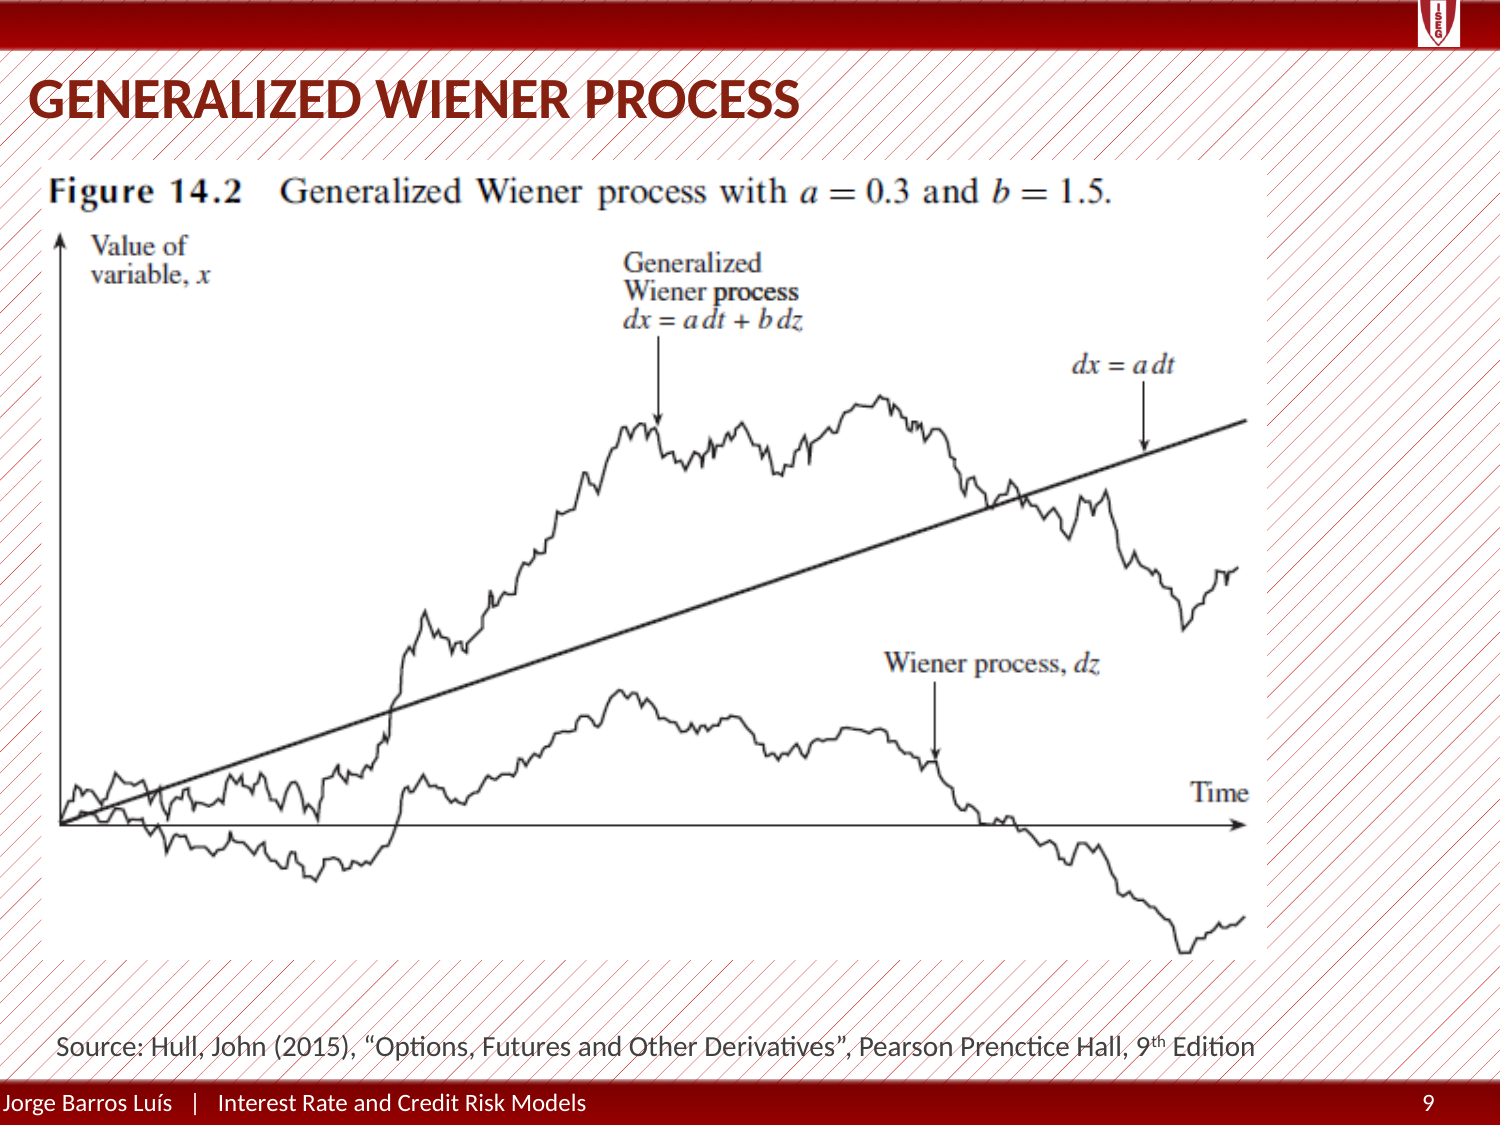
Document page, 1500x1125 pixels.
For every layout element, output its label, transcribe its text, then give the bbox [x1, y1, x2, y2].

picture [1417, 0, 1461, 47]
picture [41, 160, 1268, 961]
text_box Source: Hull, John (2015), “Options, Futures and Other Derivatives”, Pearson Prenctice Hall, 9th Edition [41, 992, 1471, 1070]
title Generalized Wiener Process [13, 54, 1500, 138]
